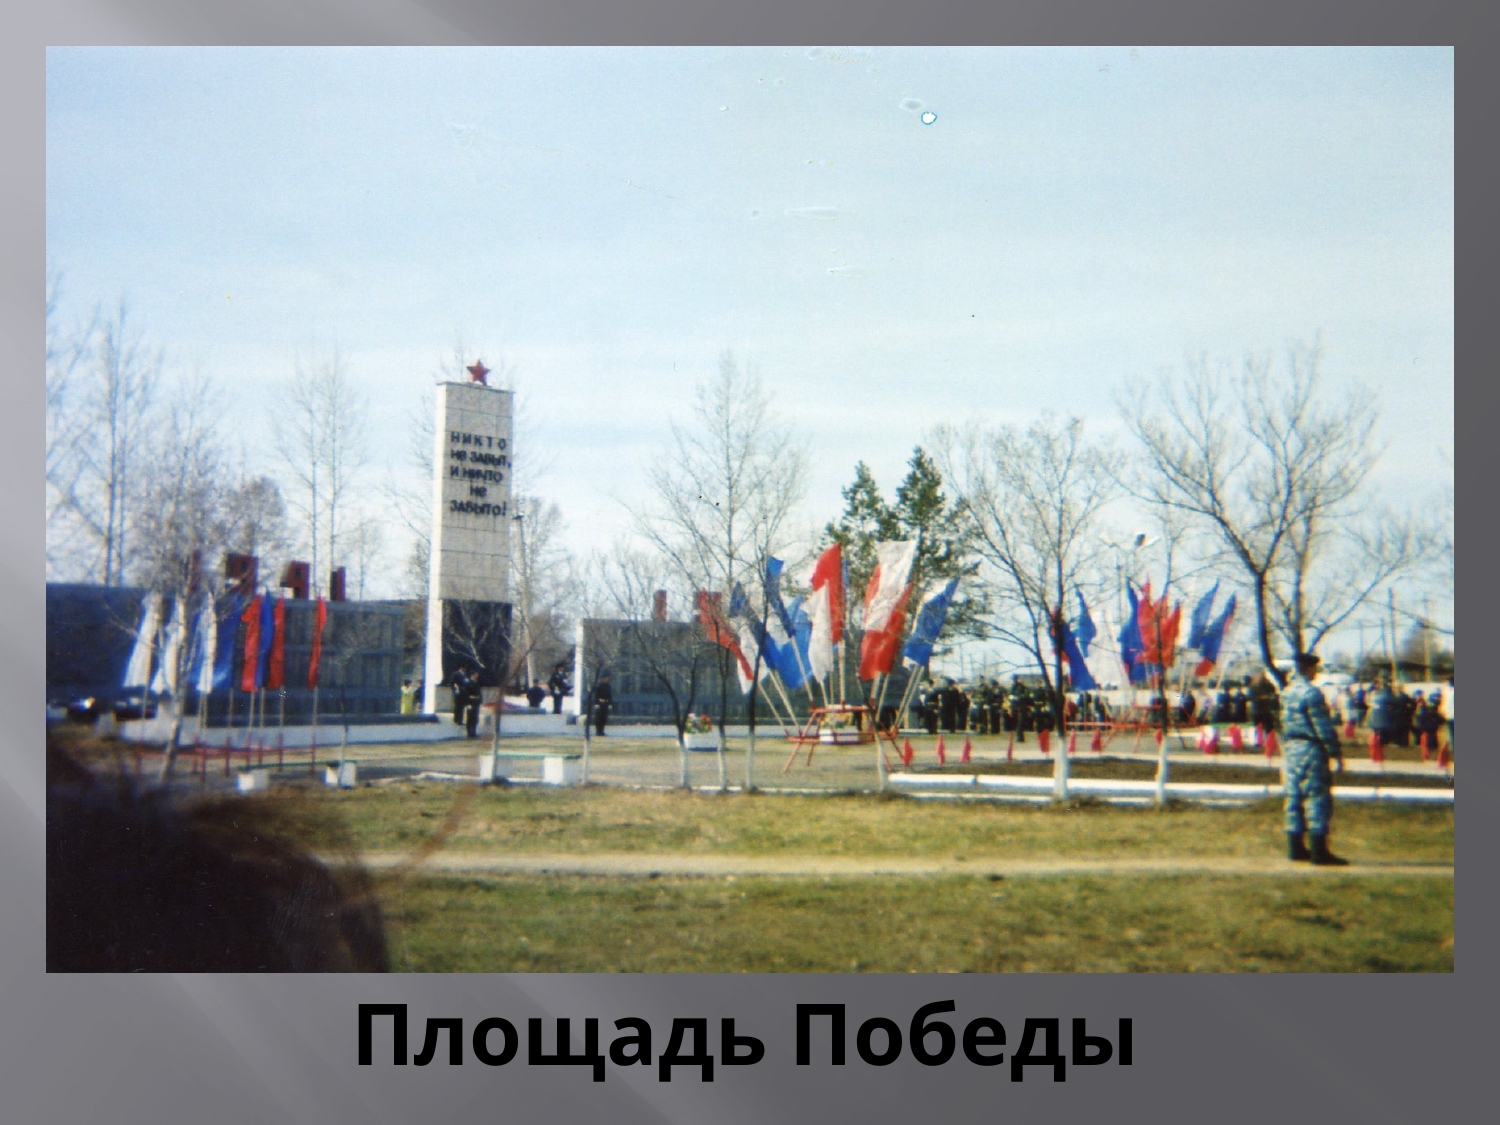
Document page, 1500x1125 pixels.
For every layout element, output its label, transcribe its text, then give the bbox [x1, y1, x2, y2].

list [46, 46, 1454, 973]
title Площадь Победы [82, 1013, 1432, 1125]
